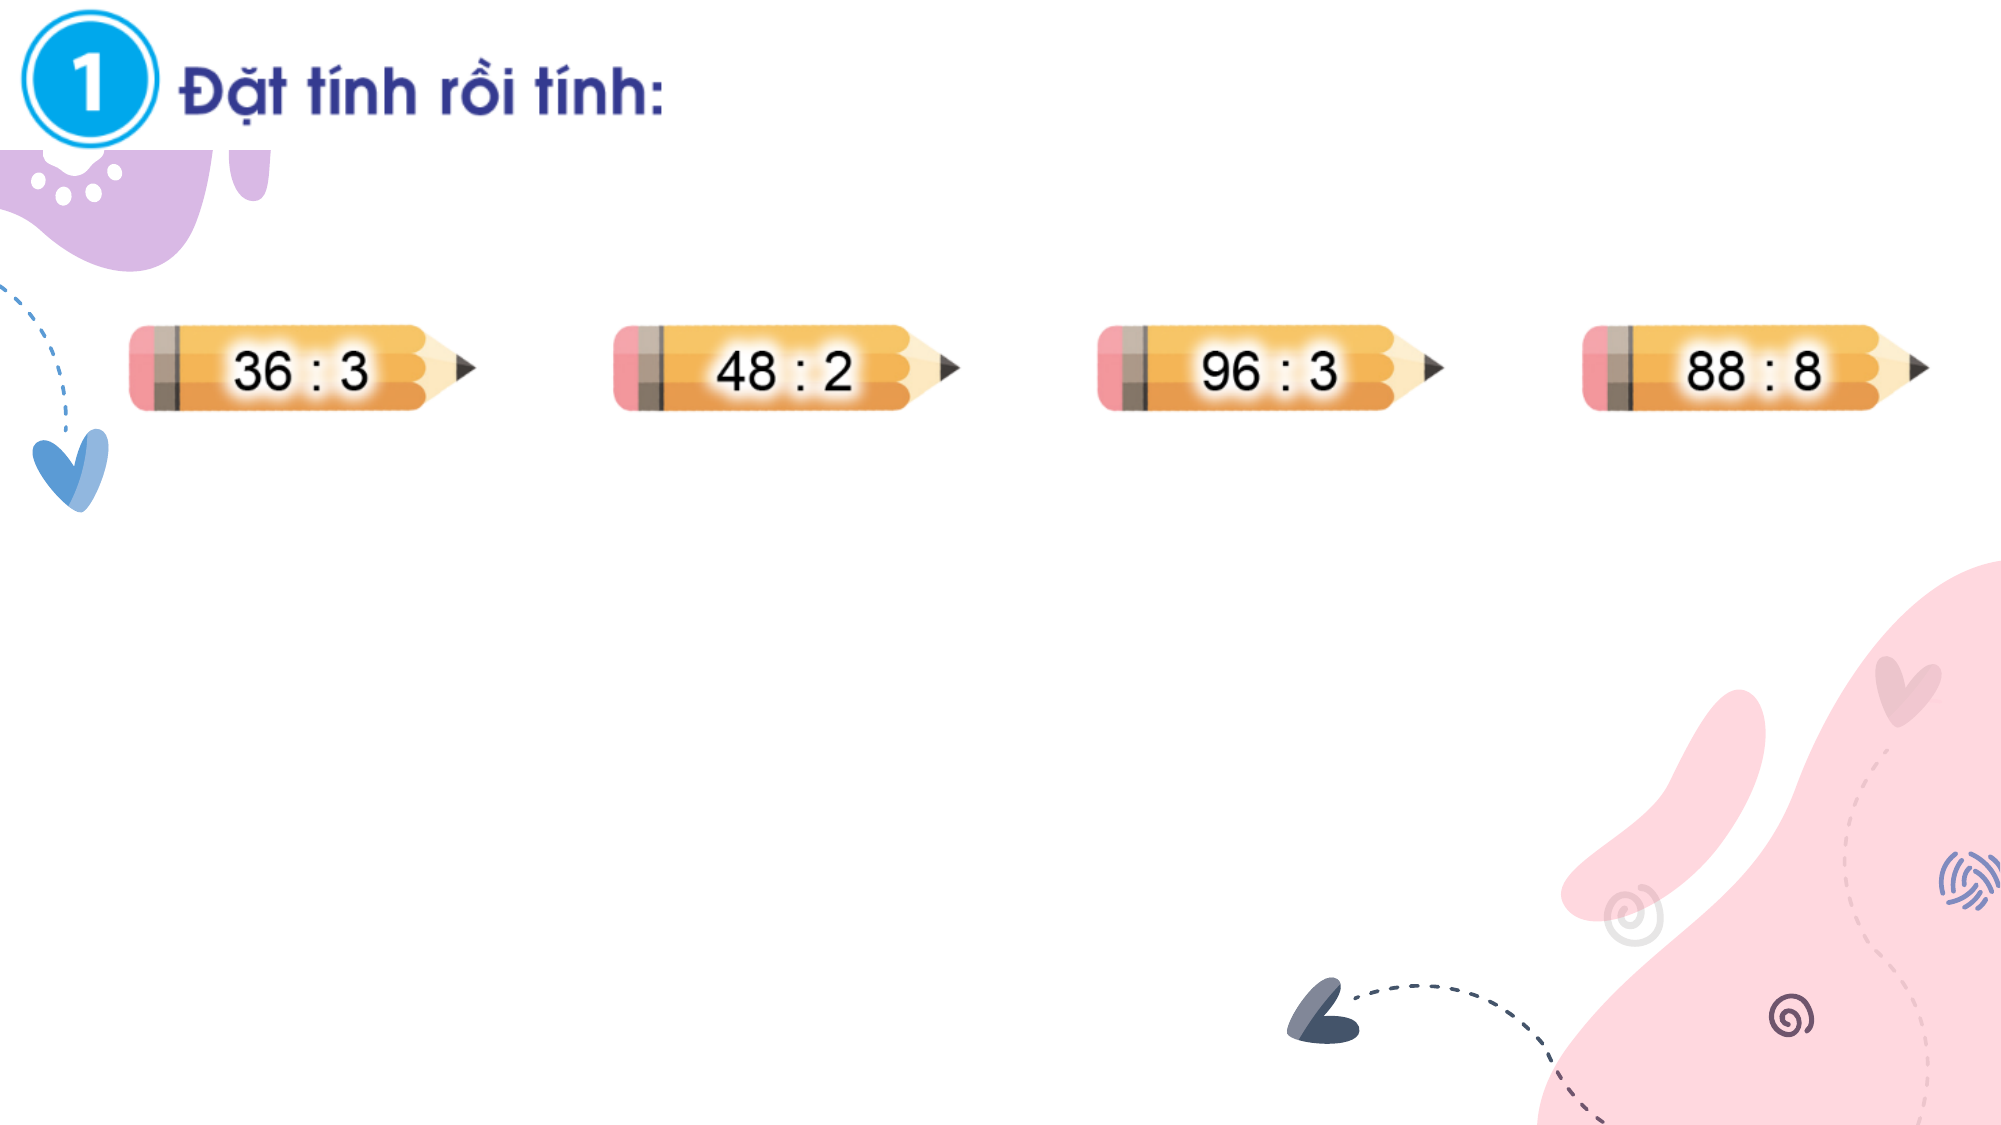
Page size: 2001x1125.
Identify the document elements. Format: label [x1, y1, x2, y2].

picture [105, 306, 1972, 426]
picture [0, 0, 671, 150]
